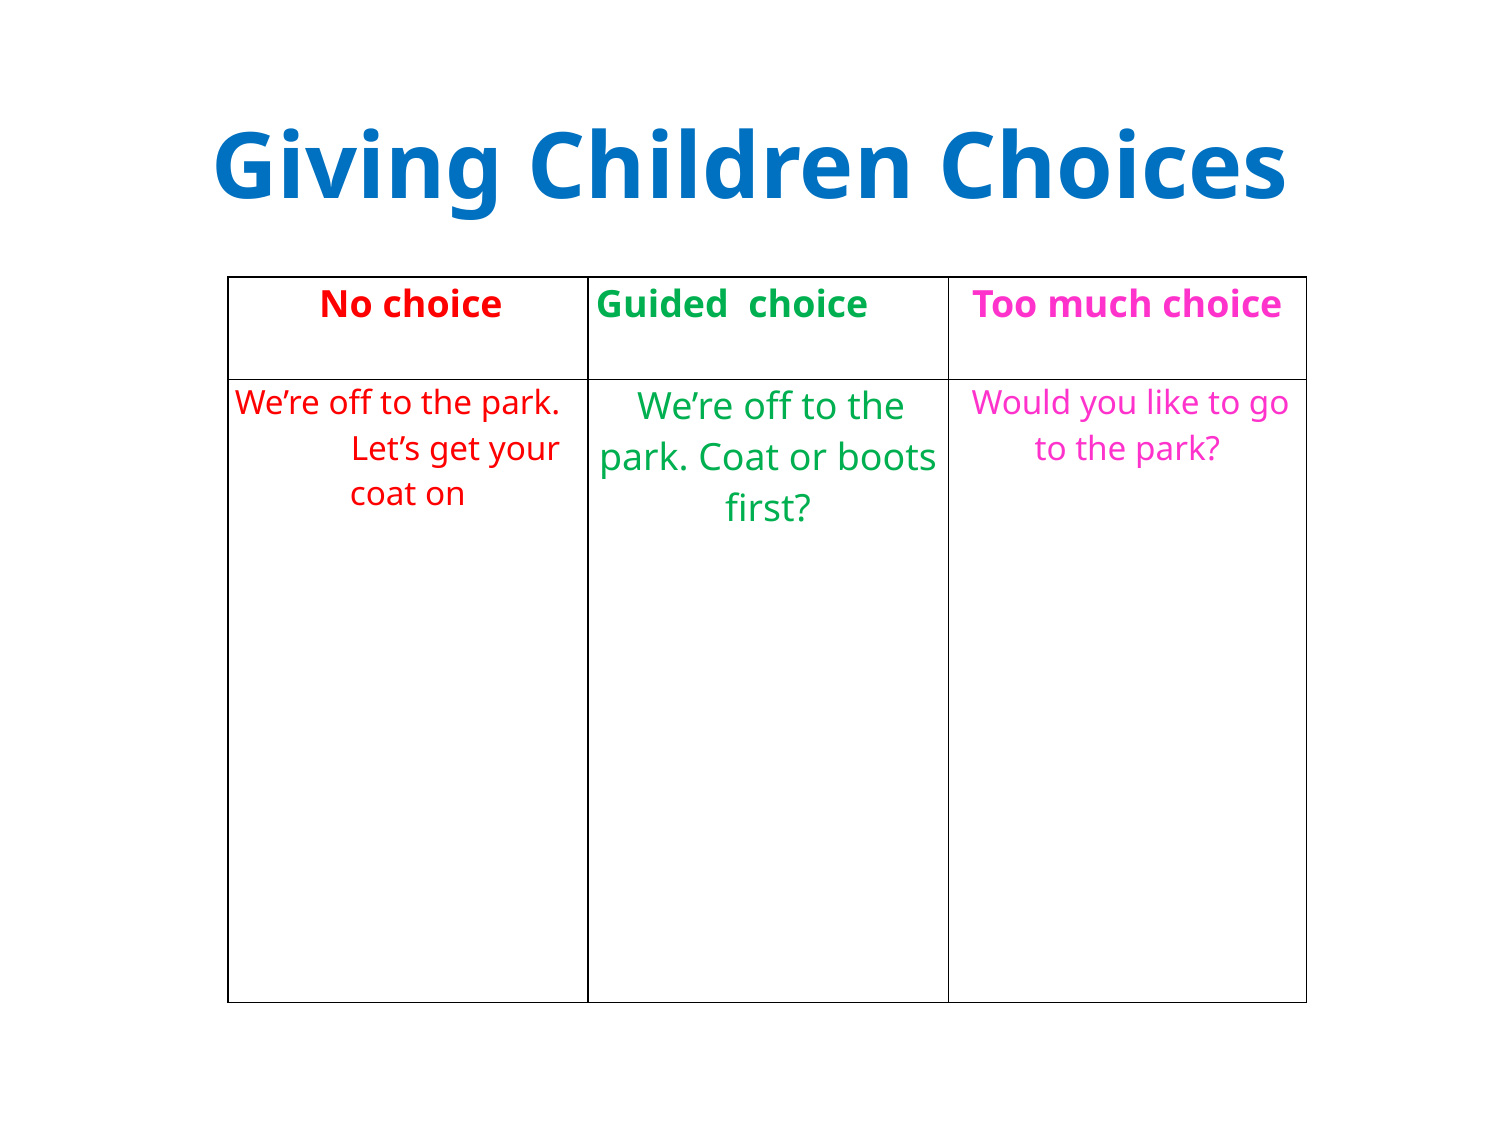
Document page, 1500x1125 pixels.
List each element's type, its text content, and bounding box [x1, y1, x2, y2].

table_header Too much choice [949, 278, 1306, 379]
table_header No choice [229, 278, 587, 379]
table_cell Would you like to go to the park? [949, 380, 1306, 1002]
table_header Guided choice [589, 278, 948, 379]
table_cell We’re off to the park. Coat or boots first? [589, 380, 948, 1002]
title Giving Children Choices [103, 59, 1397, 278]
table_cell We’re off to the park. Let’s get your coat on [229, 380, 587, 1002]
